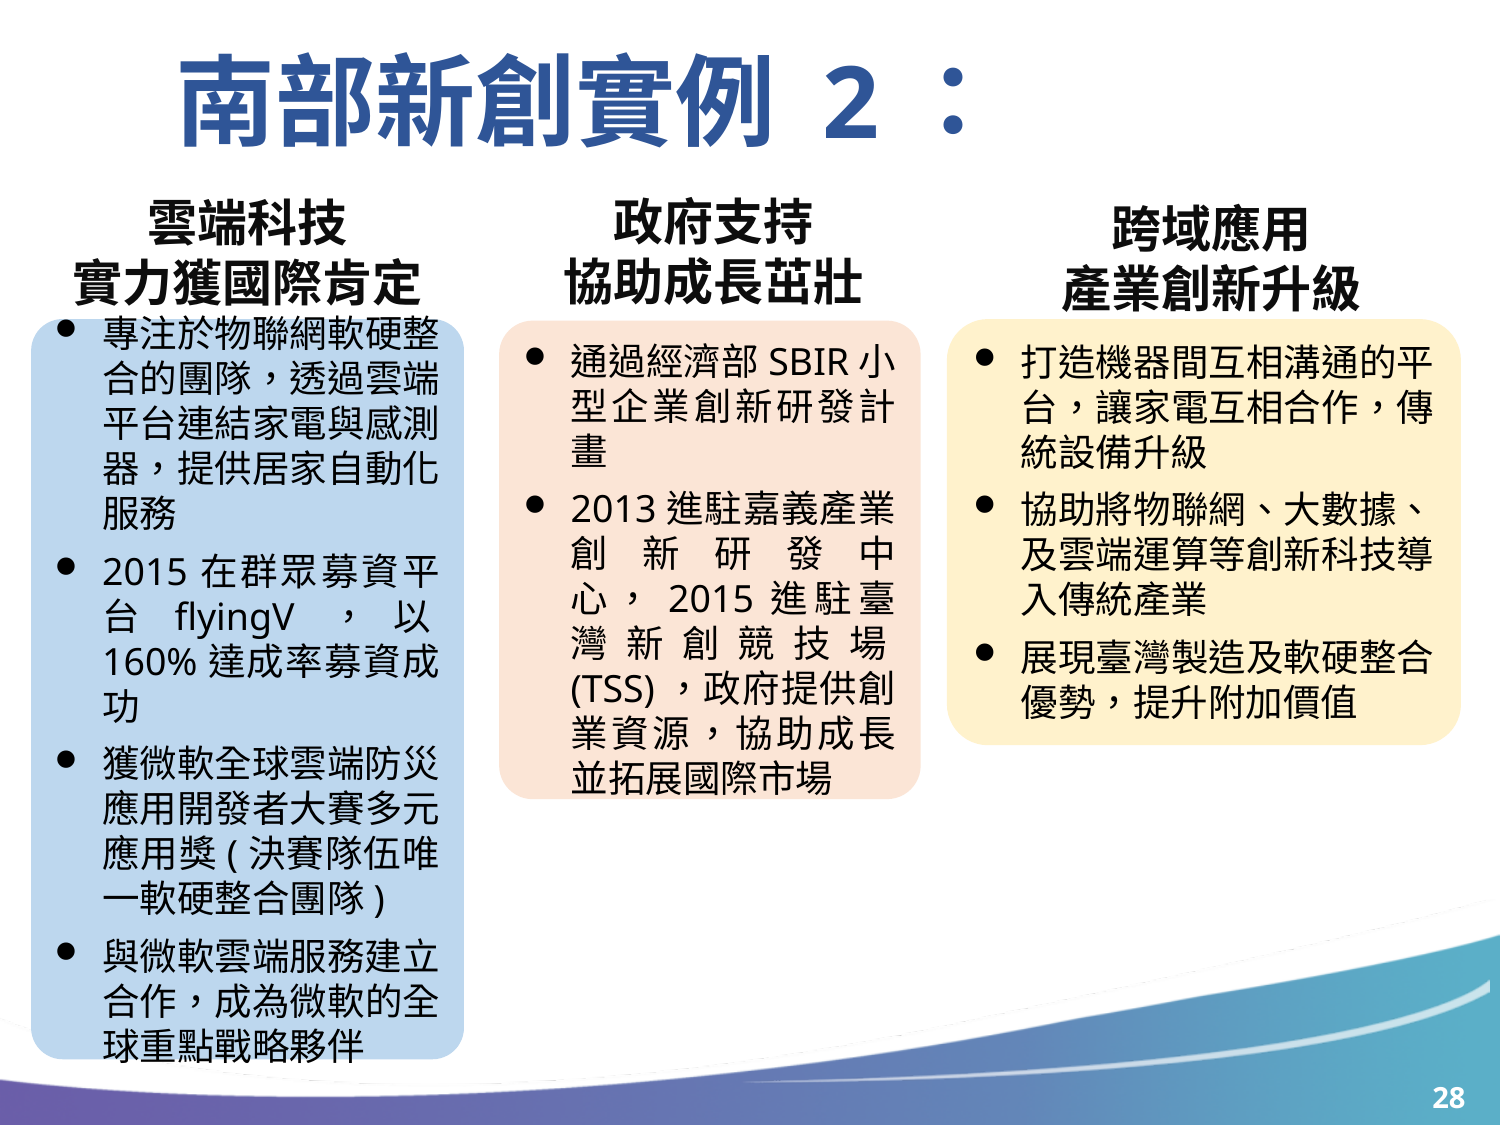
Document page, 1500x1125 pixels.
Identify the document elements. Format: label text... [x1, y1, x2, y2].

text_box 南部新創實例 2： [43, 40, 1136, 167]
text_box 打造機器間互相溝通的平台，讓家電互相合作，傳統設備升級 協助將物聯網、大數據、及雲端運算等創新科技導入傳統產業 展現臺灣製造及軟硬整合優勢，提升附加價值 [945, 318, 1462, 747]
text_box 跨域應用 產業創新升級 [988, 189, 1434, 320]
picture [0, 899, 1500, 1125]
text_box 政府支持 協助成長茁壯 [545, 183, 881, 319]
text_box 雲端科技 實力獲國際肯定 [31, 184, 464, 320]
slide_number 27 [1372, 1069, 1481, 1125]
text_box 通過經濟部SBIR小型企業創新研發計畫 2013進駐嘉義產業創新研發中心，2015進駐臺灣新創競技場(TSS)，政府提供創業資源，協助成長並拓展國際市場 [498, 319, 922, 801]
text_box 專注於物聯網軟硬整合的團隊，透過雲端平台連結家電與感測器，提供居家自動化服務 2015在群眾募資平台flyingV，以160%達成率募資成功 獲微軟全球雲端防災應用開發者大賽多元應用獎(決賽隊伍唯一軟硬整合團隊) 與微軟雲端服務建立合作，成為微軟的全球重點戰略夥伴 [30, 320, 466, 1061]
